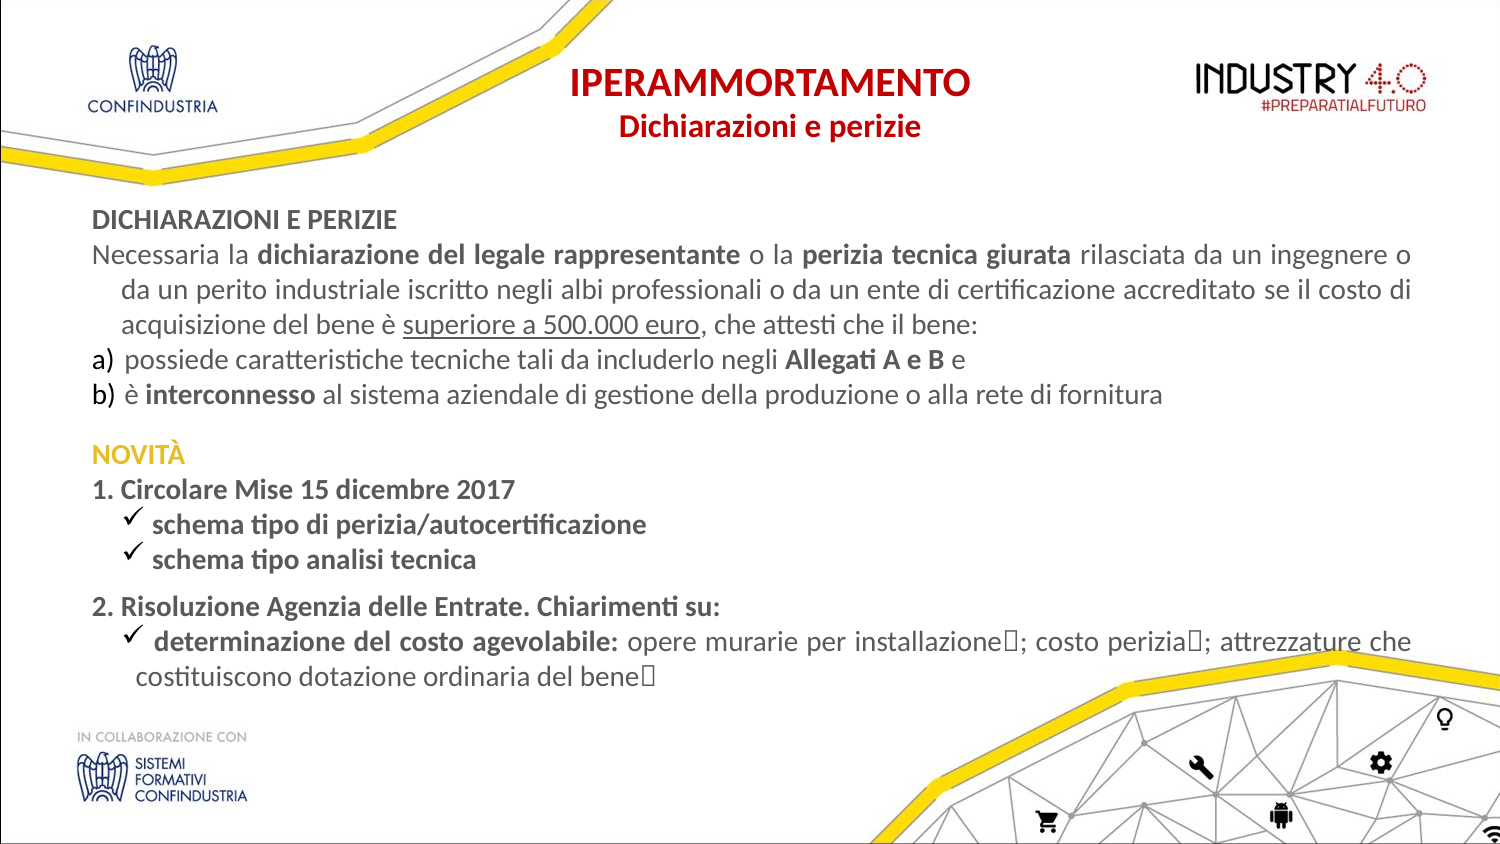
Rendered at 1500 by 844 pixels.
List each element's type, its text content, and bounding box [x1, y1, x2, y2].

text_box IPERAMMORTAMENTO Dichiarazioni e perizie [368, 46, 1172, 152]
text_box [61, 162, 1412, 844]
text_box DICHIARAZIONI E PERIZIE Necessaria la dichiarazione del legale rappresentante o la perizia tecnica giurata rilasciata da un ingegnere o da un perito industriale iscritto negli albi professionali o da un ente di certificazione accreditato se il costo di acquisizione del bene è superiore a 500.000 euro, che attesti che il bene: possiede caratteristiche tecniche tali da includerlo negli Allegati A e B e è interconnesso al sistema aziendale di gestione della produzione o alla rete di fornitura NOVITÀ 1. Circolare Mise 15 dicembre 2017 schema tipo di perizia/autocertificazione schema tipo analisi tecnica 2. Risoluzione Agenzia delle Entrate. Chiarimenti su: determinazione del costo agevolabile: opere murarie per installazione; costo perizia; attrezzature che costituiscono dotazione ordinaria del bene [76, 185, 1427, 844]
picture [0, 0, 1500, 844]
